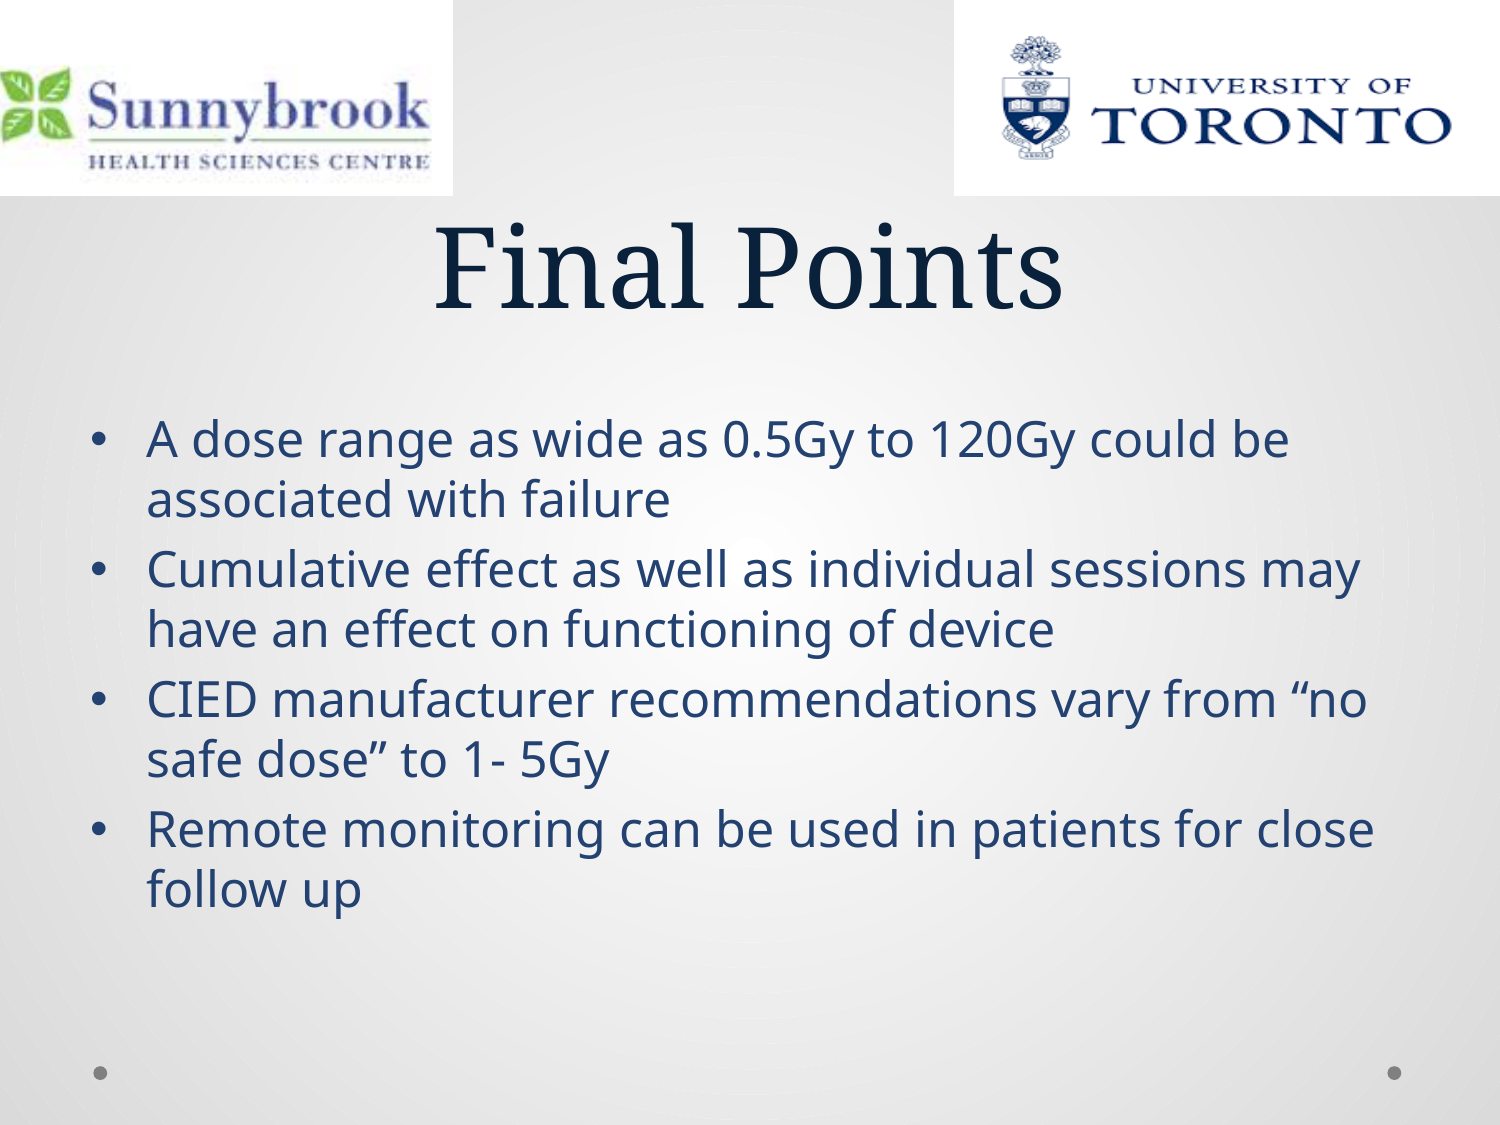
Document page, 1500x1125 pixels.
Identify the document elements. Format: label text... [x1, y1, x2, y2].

title Final Points [75, 162, 1425, 339]
picture [0, 0, 453, 196]
picture [953, 0, 1500, 196]
list A dose range as wide as 0.5Gy to 120Gy could be associated with failure Cumulative effect as well as individual sessions may have an effect on functioning of device CIED manufacturer recommendations vary from “no safe dose” to 1- 5Gy Remote monitoring can be used in patients for close follow up [75, 400, 1425, 1005]
